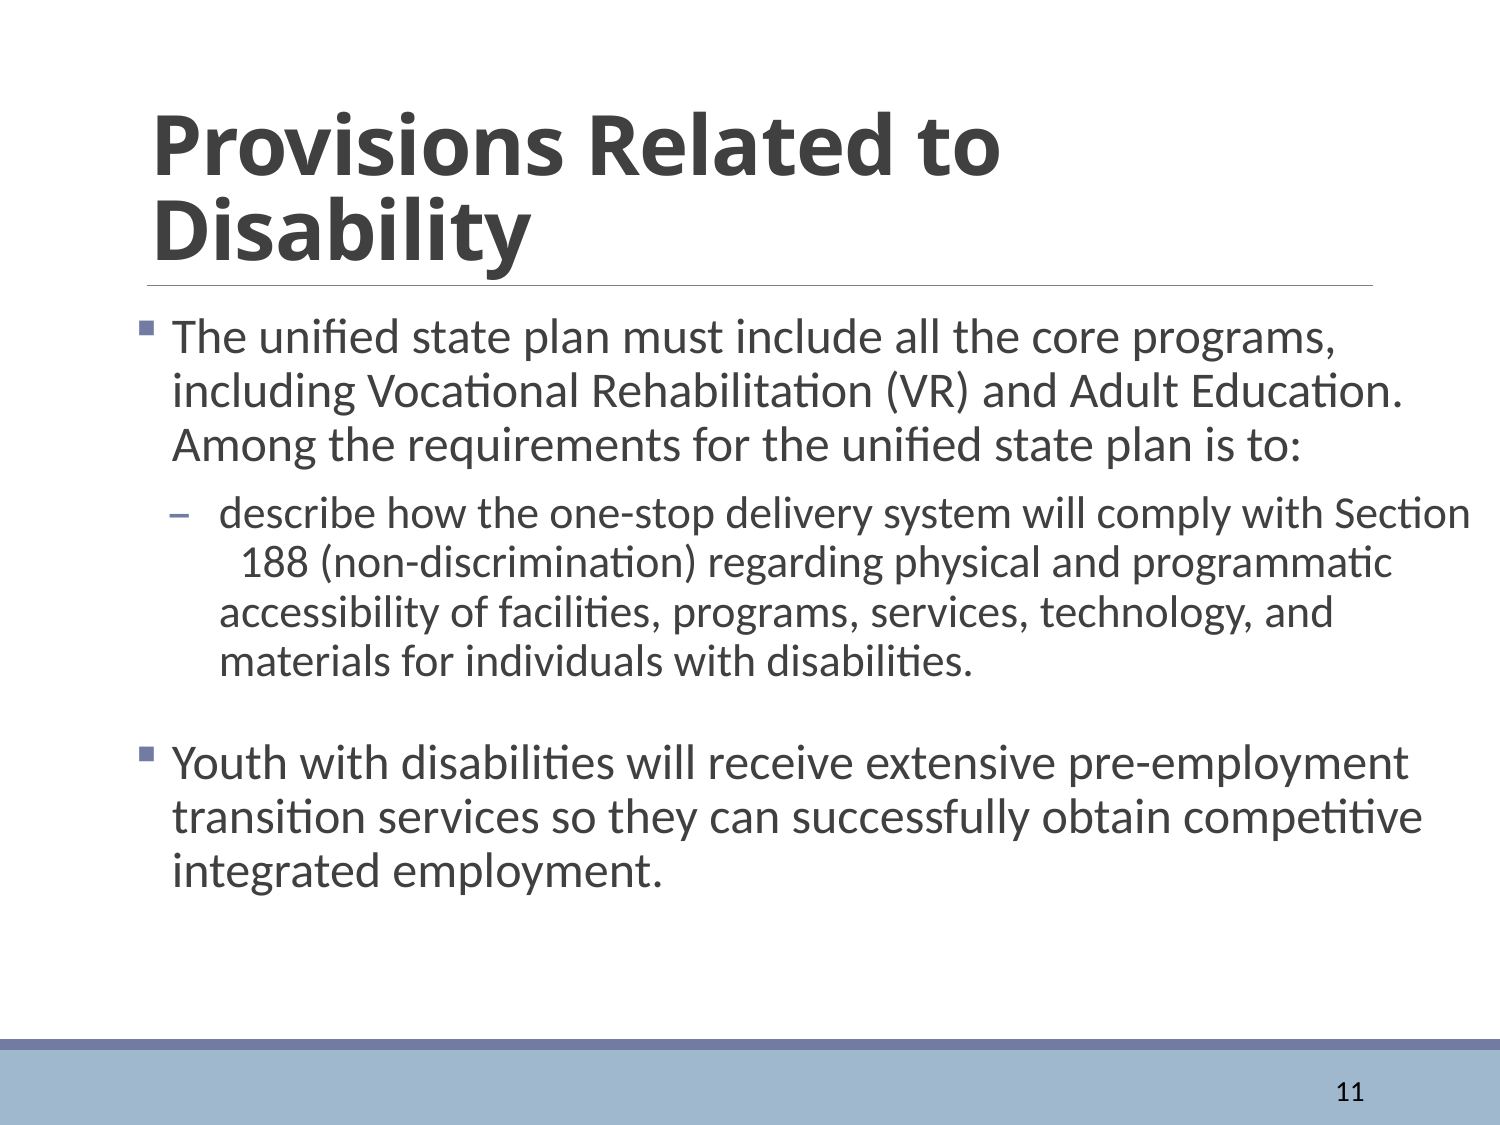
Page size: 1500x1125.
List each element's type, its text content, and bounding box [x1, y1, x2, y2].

list The unified state plan must include all the core programs, including Vocational Rehabilitation (VR) and Adult Education. Among the requirements for the unified state plan is to: describe how the one-stop delivery system will comply with Section 188 (non-discrimination) regarding physical and programmatic accessibility of facilities, programs, services, technology, and materials for individuals with disabilities. Youth with disabilities will receive extensive pre-employment transition services so they can successfully obtain competitive integrated employment. [135, 302, 1475, 1025]
slide_number 11 [1218, 1059, 1380, 1120]
title Provisions Related to Disability [135, 47, 1373, 285]
